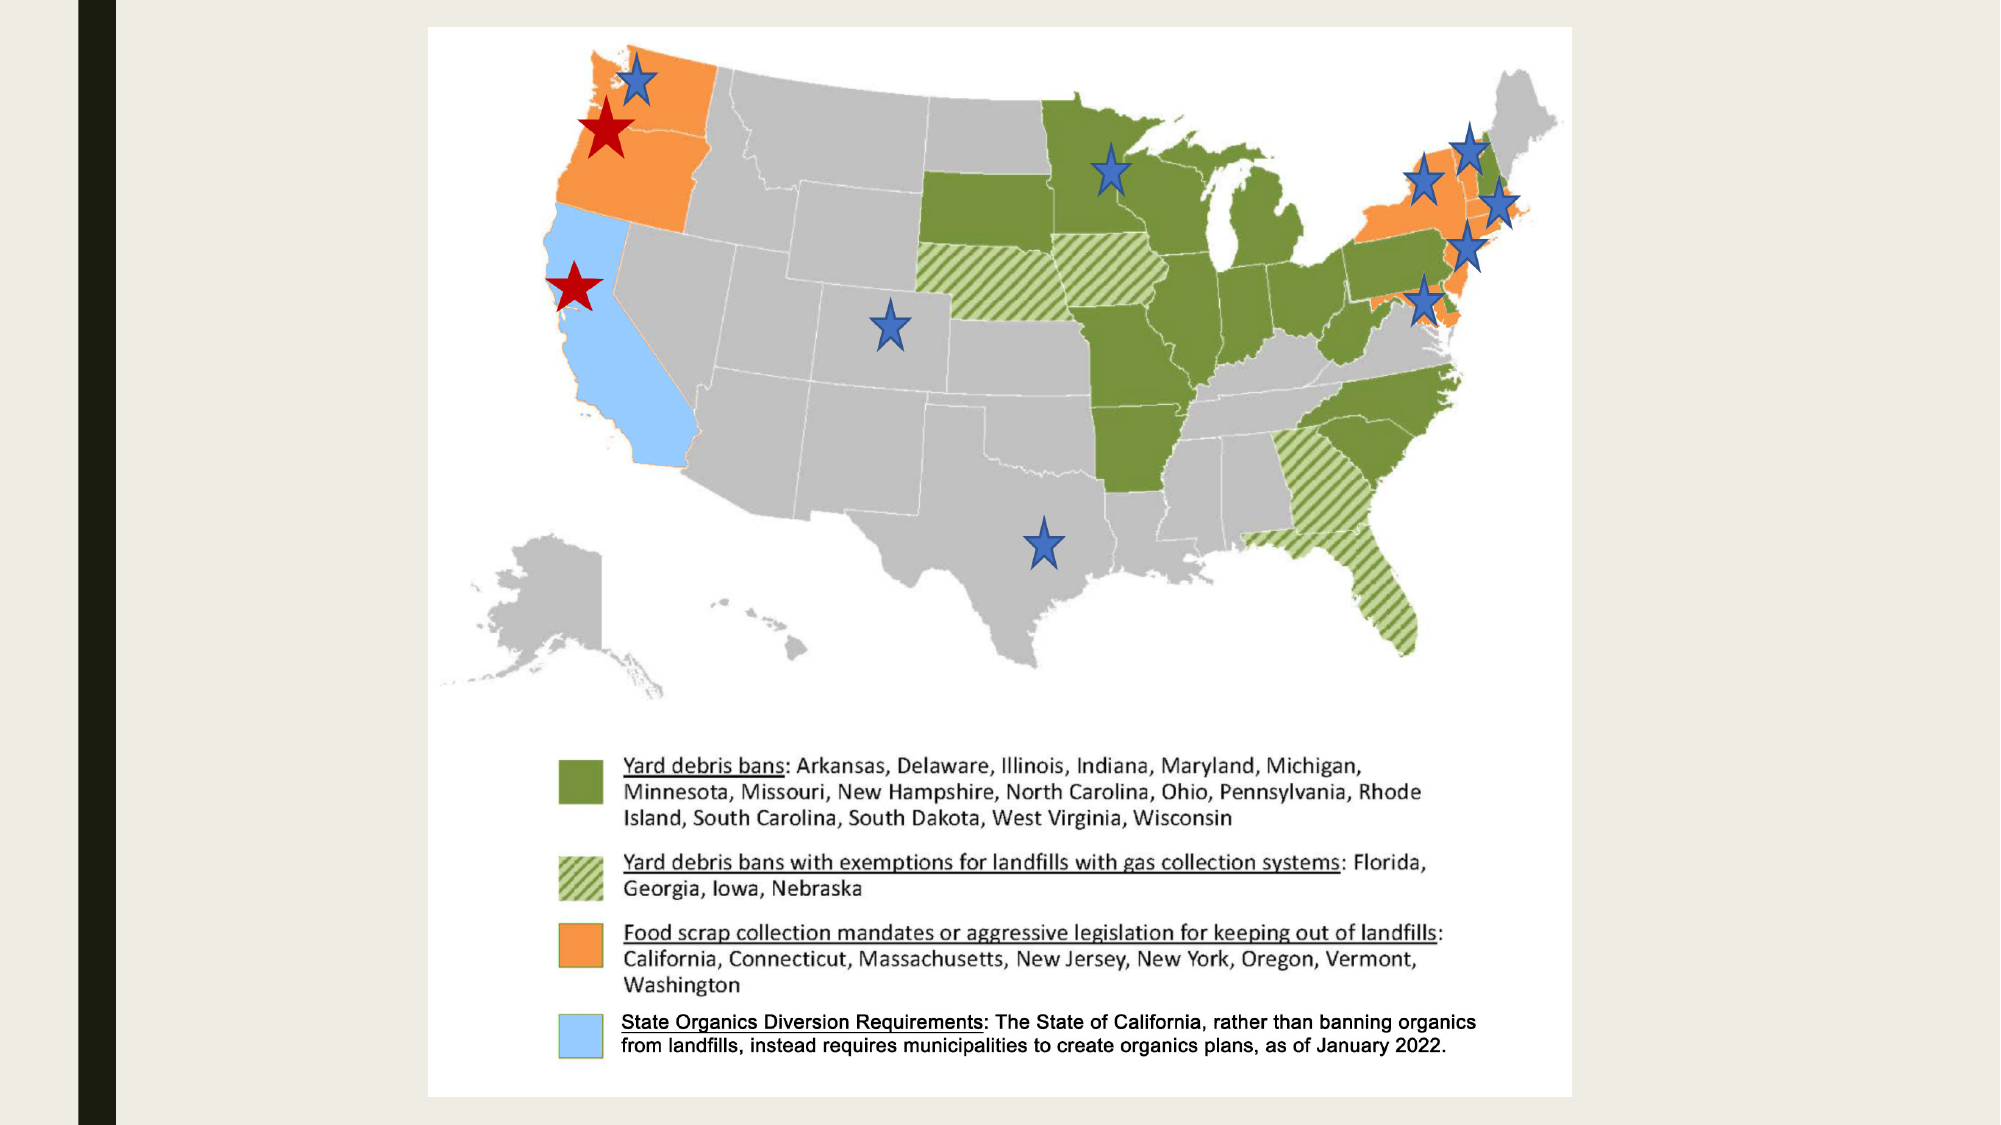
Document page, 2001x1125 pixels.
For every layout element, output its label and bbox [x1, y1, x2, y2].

picture [428, 27, 1572, 1097]
